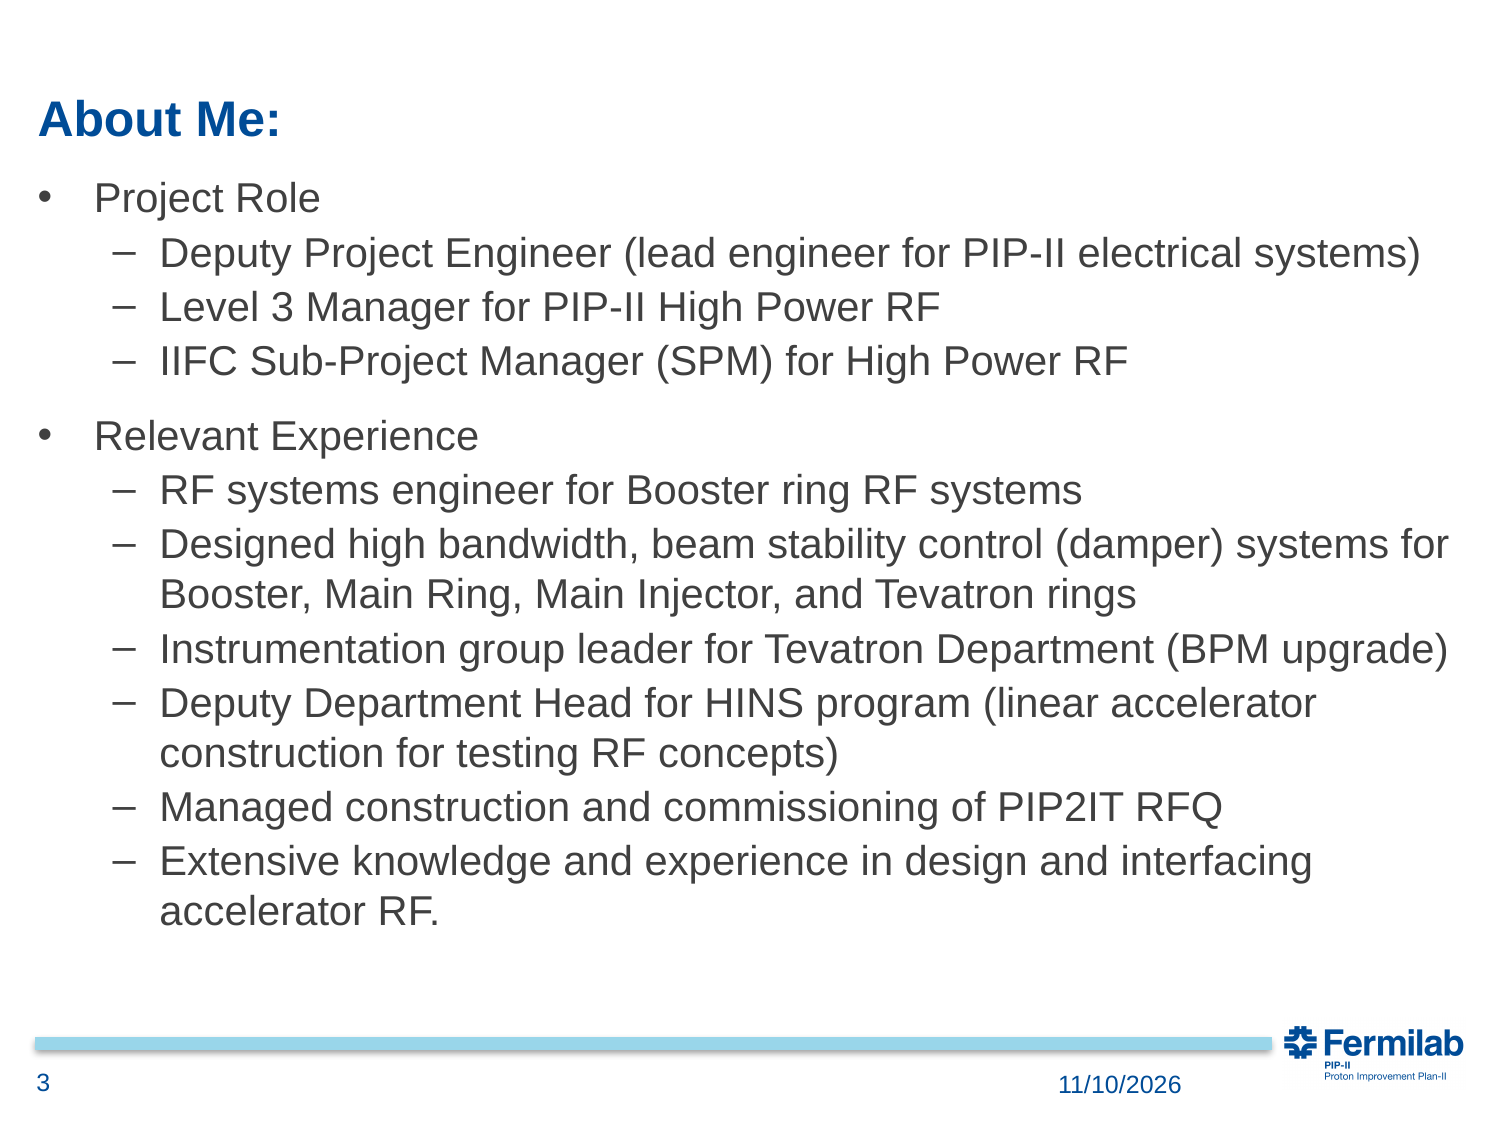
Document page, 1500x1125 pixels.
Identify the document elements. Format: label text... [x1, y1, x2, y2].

list Project Role Deputy Project Engineer (lead engineer for PIP-II electrical systems) Level 3 Manager for PIP-II High Power RF IIFC Sub-Project Manager (SPM) for High Power RF Relevant Experience RF systems engineer for Booster ring RF systems Designed high bandwidth, beam stability control (damper) systems for Booster, Main Ring, Main Injector, and Tevatron rings Instrumentation group leader for Tevatron Department (BPM upgrade) Deputy Department Head for HINS program (linear accelerator construction for testing RF concepts) Managed construction and commissioning of PIP2IT RFQ Extensive knowledge and experience in design and interfacing accelerator RF. [37, 171, 1461, 990]
title About Me: [37, 76, 1463, 147]
picture [1282, 1017, 1466, 1090]
slide_number 3 [36, 1066, 105, 1106]
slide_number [1058, 1068, 1235, 1109]
